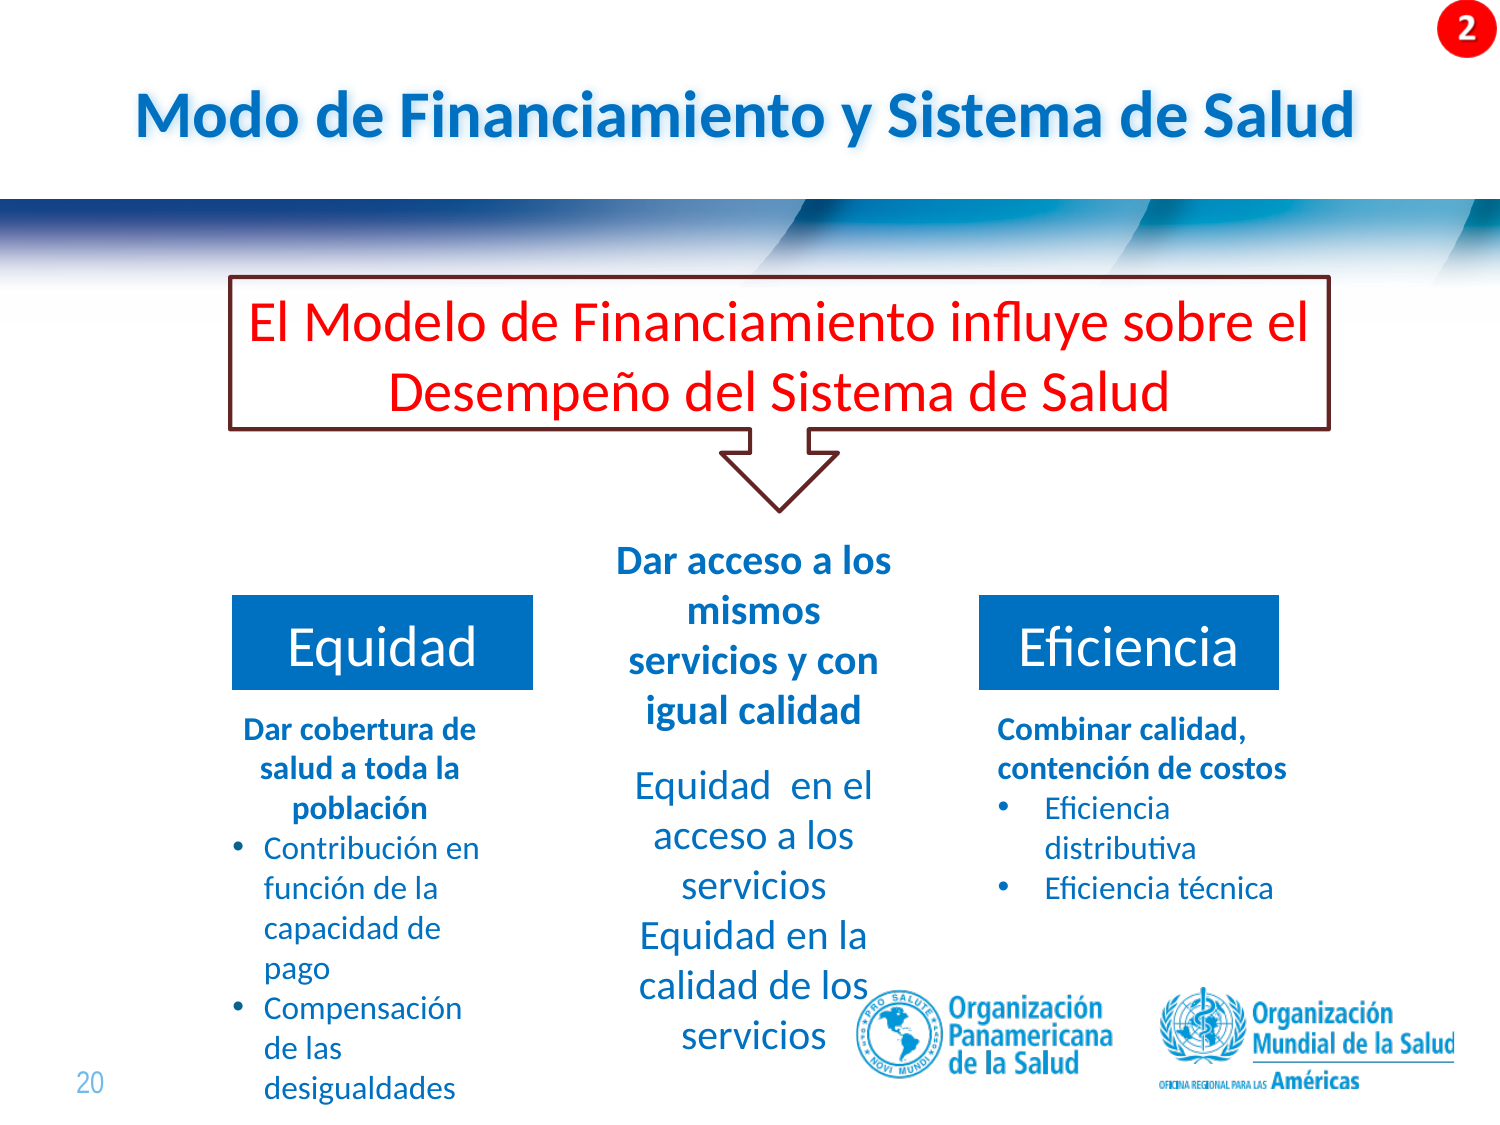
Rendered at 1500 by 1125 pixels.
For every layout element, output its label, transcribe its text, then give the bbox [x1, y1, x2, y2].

text_box Combinar calidad, contención de costos Eficiencia distributiva Eficiencia técnica [954, 699, 1317, 914]
text_box Modo de Financiamiento y Sistema de Salud [25, 30, 1467, 192]
text_box Dar cobertura de salud a toda la población Contribución en función de la capacidad de pago Compensación de las desigualdades [173, 699, 518, 1114]
picture [1433, 0, 1500, 78]
text_box Eficiencia [975, 591, 1284, 694]
picture [0, 199, 1500, 325]
text_box Equidad [228, 591, 537, 694]
text_box El Modelo de Financiamiento influye sobre el Desempeño del Sistema de Salud [228, 274, 1331, 514]
text_box Dar acceso a los mismos servicios y con igual calidad Equidad en el acceso a los servicios Equidad en la calidad de los servicios [583, 525, 911, 1066]
